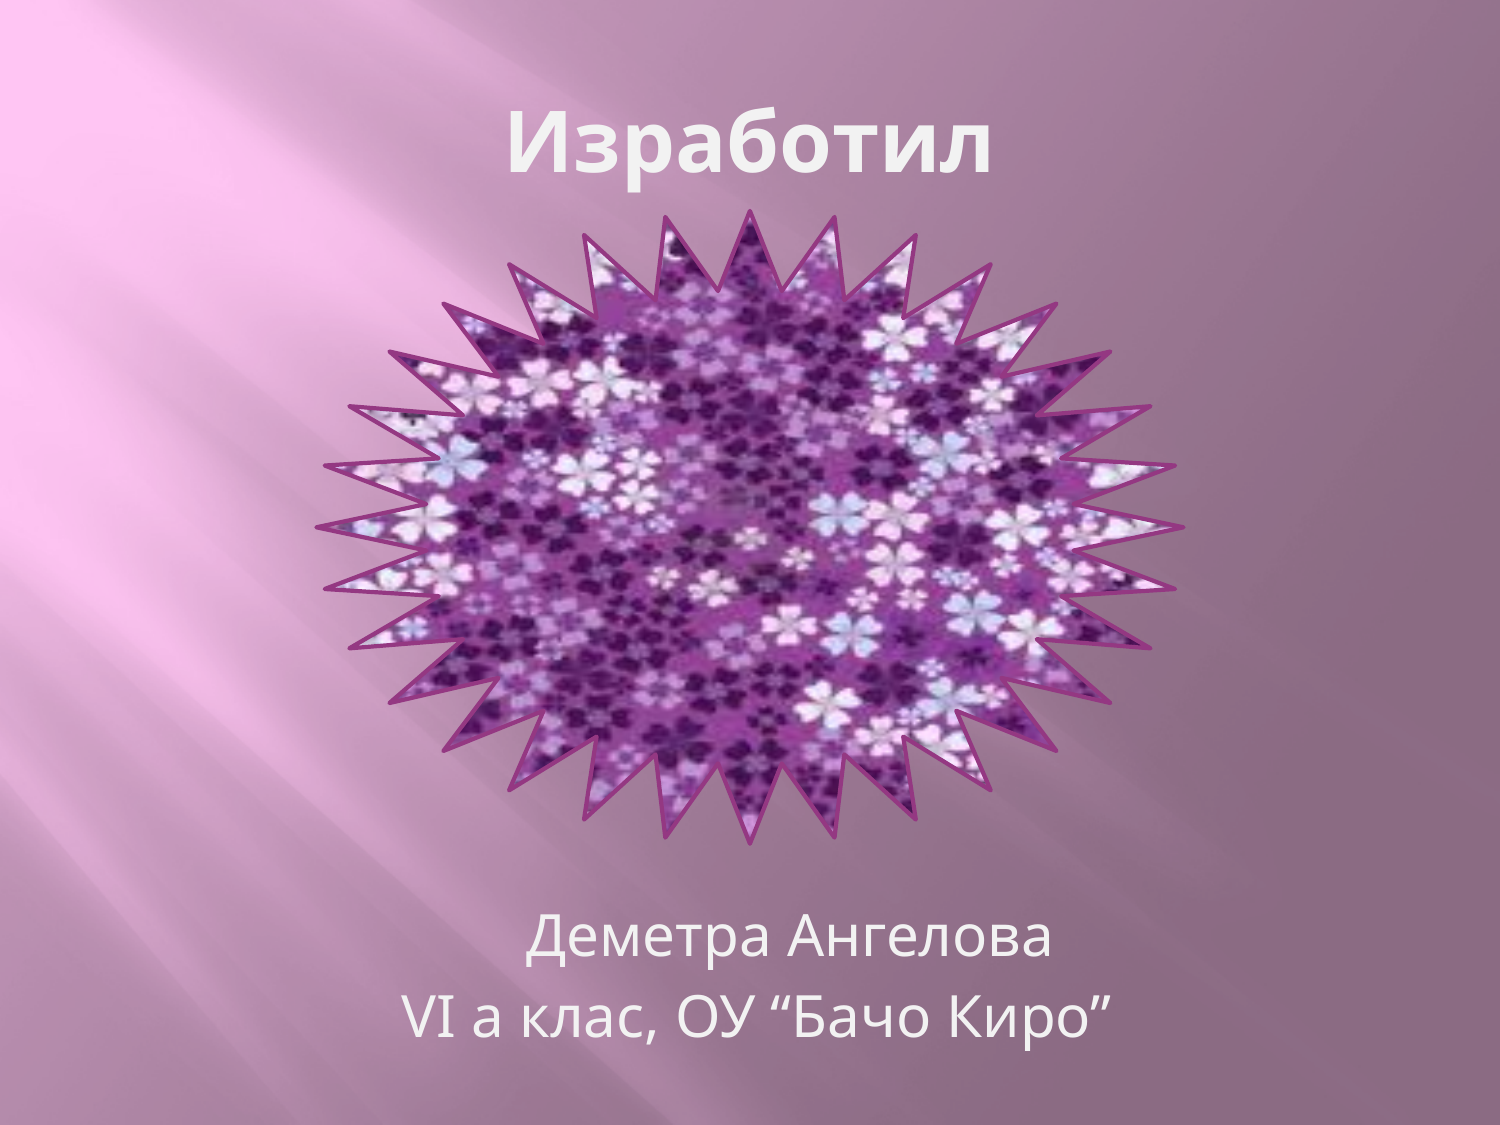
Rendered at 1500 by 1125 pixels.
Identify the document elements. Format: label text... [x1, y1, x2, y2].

title Изработил [75, 45, 1425, 233]
text_box [314, 208, 1186, 846]
list Деметра Ангелова VI а клас, ОУ “Бачо Киро” [70, 890, 1421, 1071]
